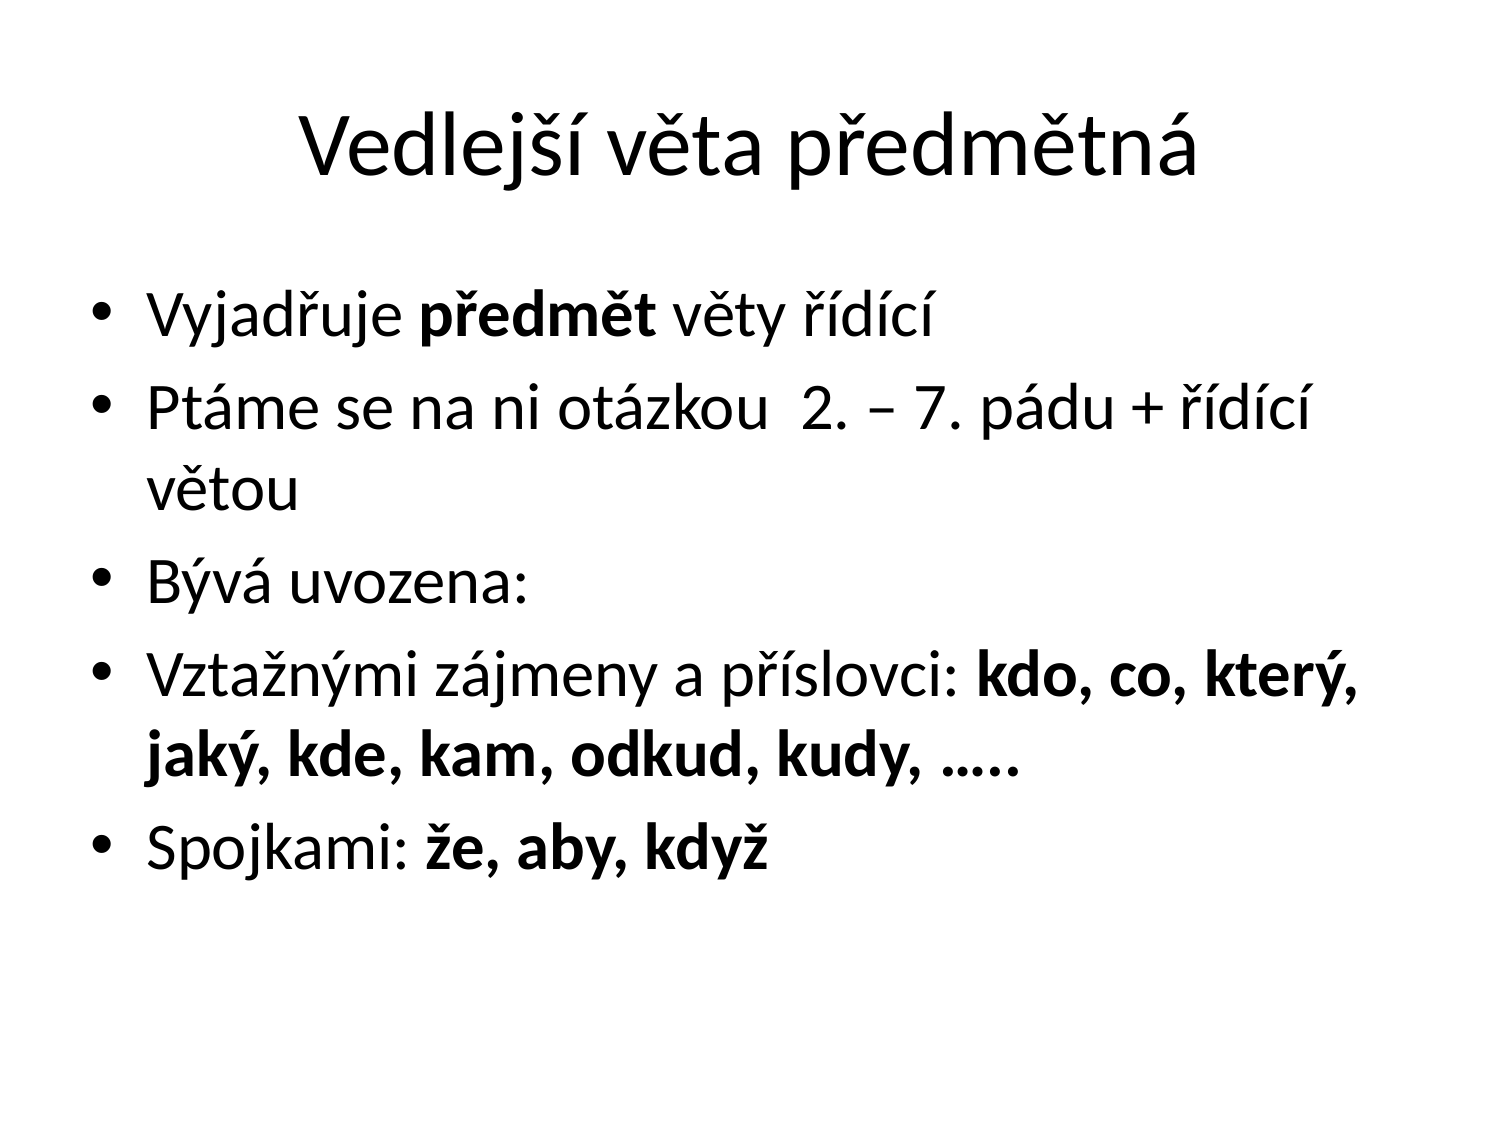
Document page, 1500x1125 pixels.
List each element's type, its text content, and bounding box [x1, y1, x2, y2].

list Vyjadřuje předmět věty řídící Ptáme se na ni otázkou 2. – 7. pádu + řídící větou Bývá uvozena: Vztažnými zájmeny a příslovci: kdo, co, který, jaký, kde, kam, odkud, kudy, ….. Spojkami: že, aby, když [75, 262, 1425, 1005]
title Vedlejší věta předmětná [75, 45, 1425, 233]
